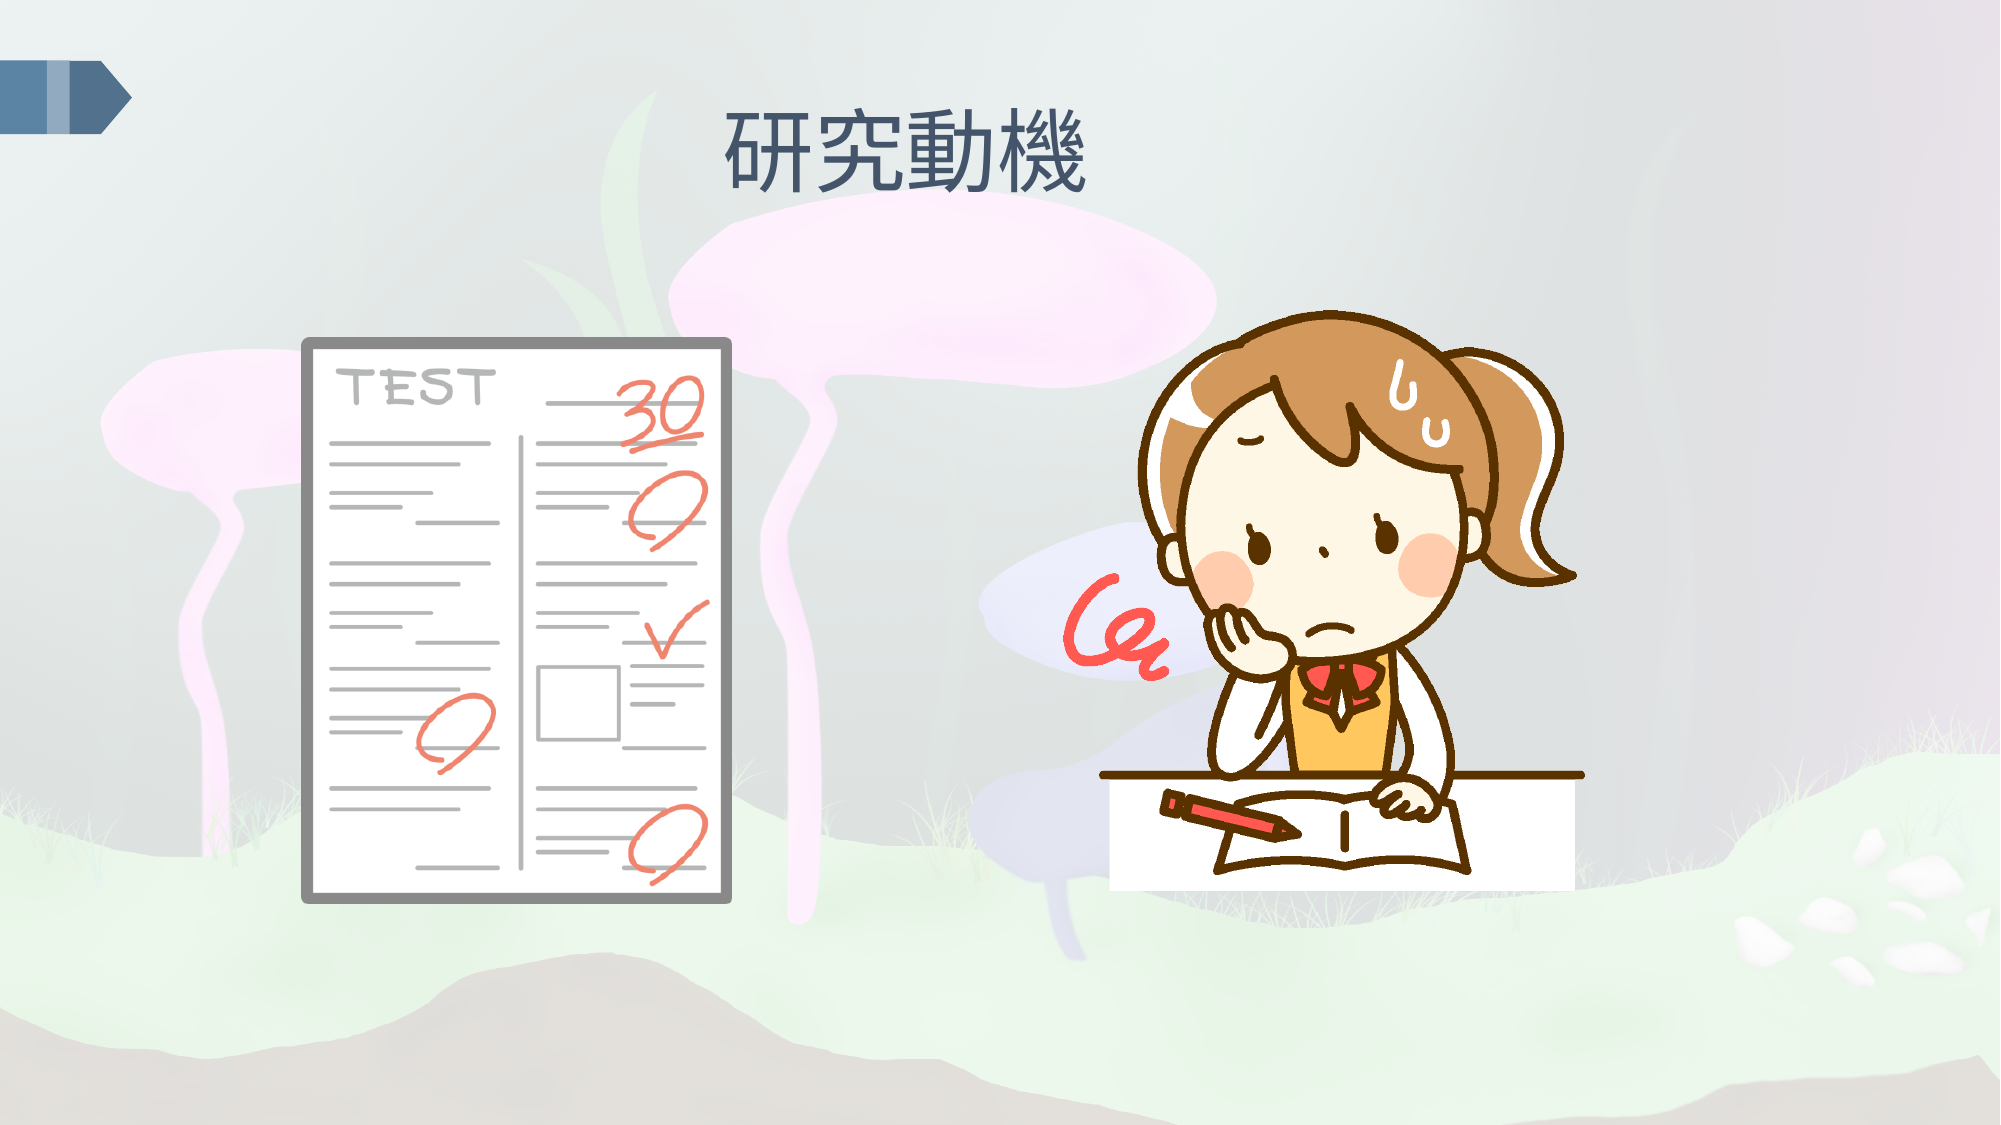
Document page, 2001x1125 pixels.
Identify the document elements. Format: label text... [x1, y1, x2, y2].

text_box 研究動機 [637, 86, 1175, 212]
picture [1063, 310, 1585, 891]
picture [301, 337, 732, 904]
